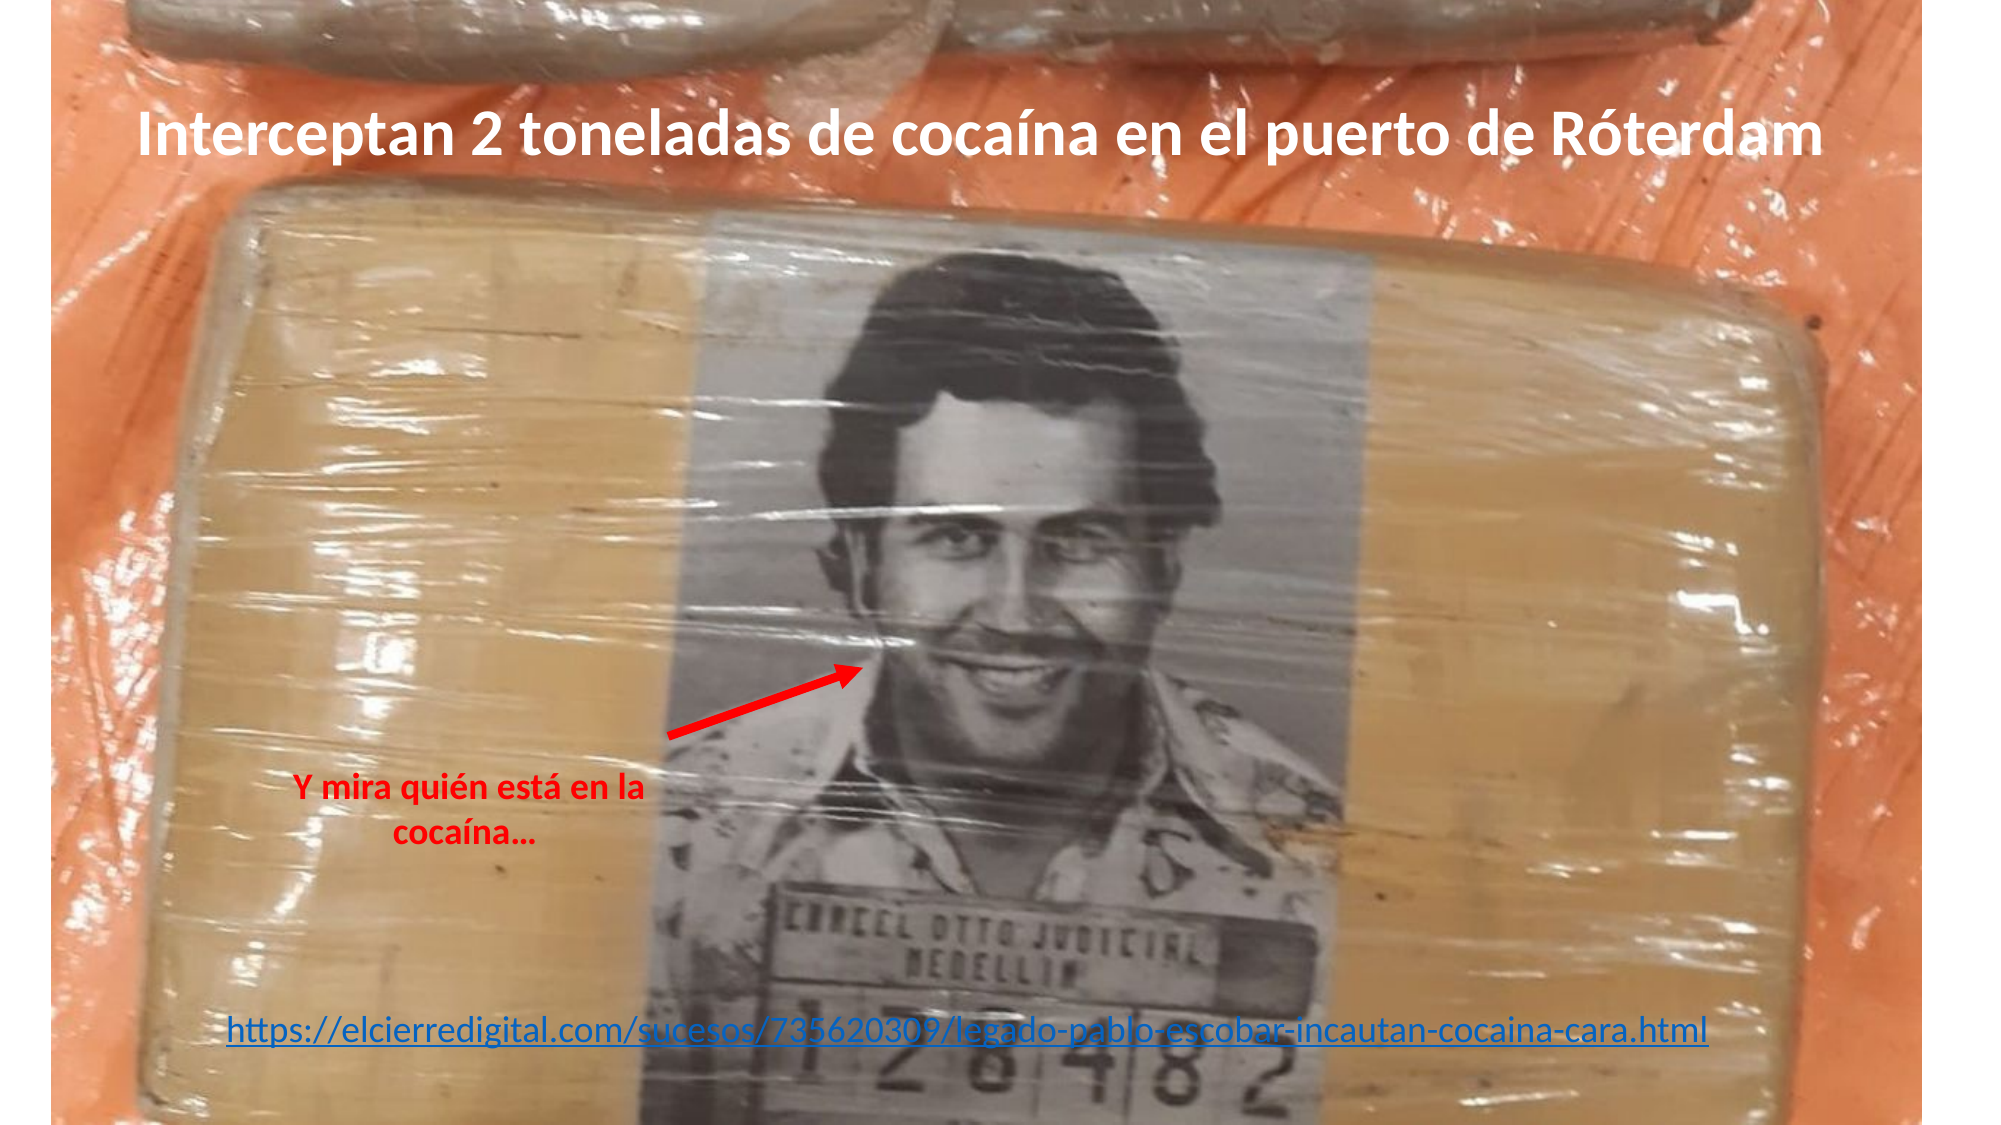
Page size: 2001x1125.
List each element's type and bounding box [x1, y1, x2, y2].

text_box [668, 667, 864, 737]
picture [51, 0, 1922, 1125]
